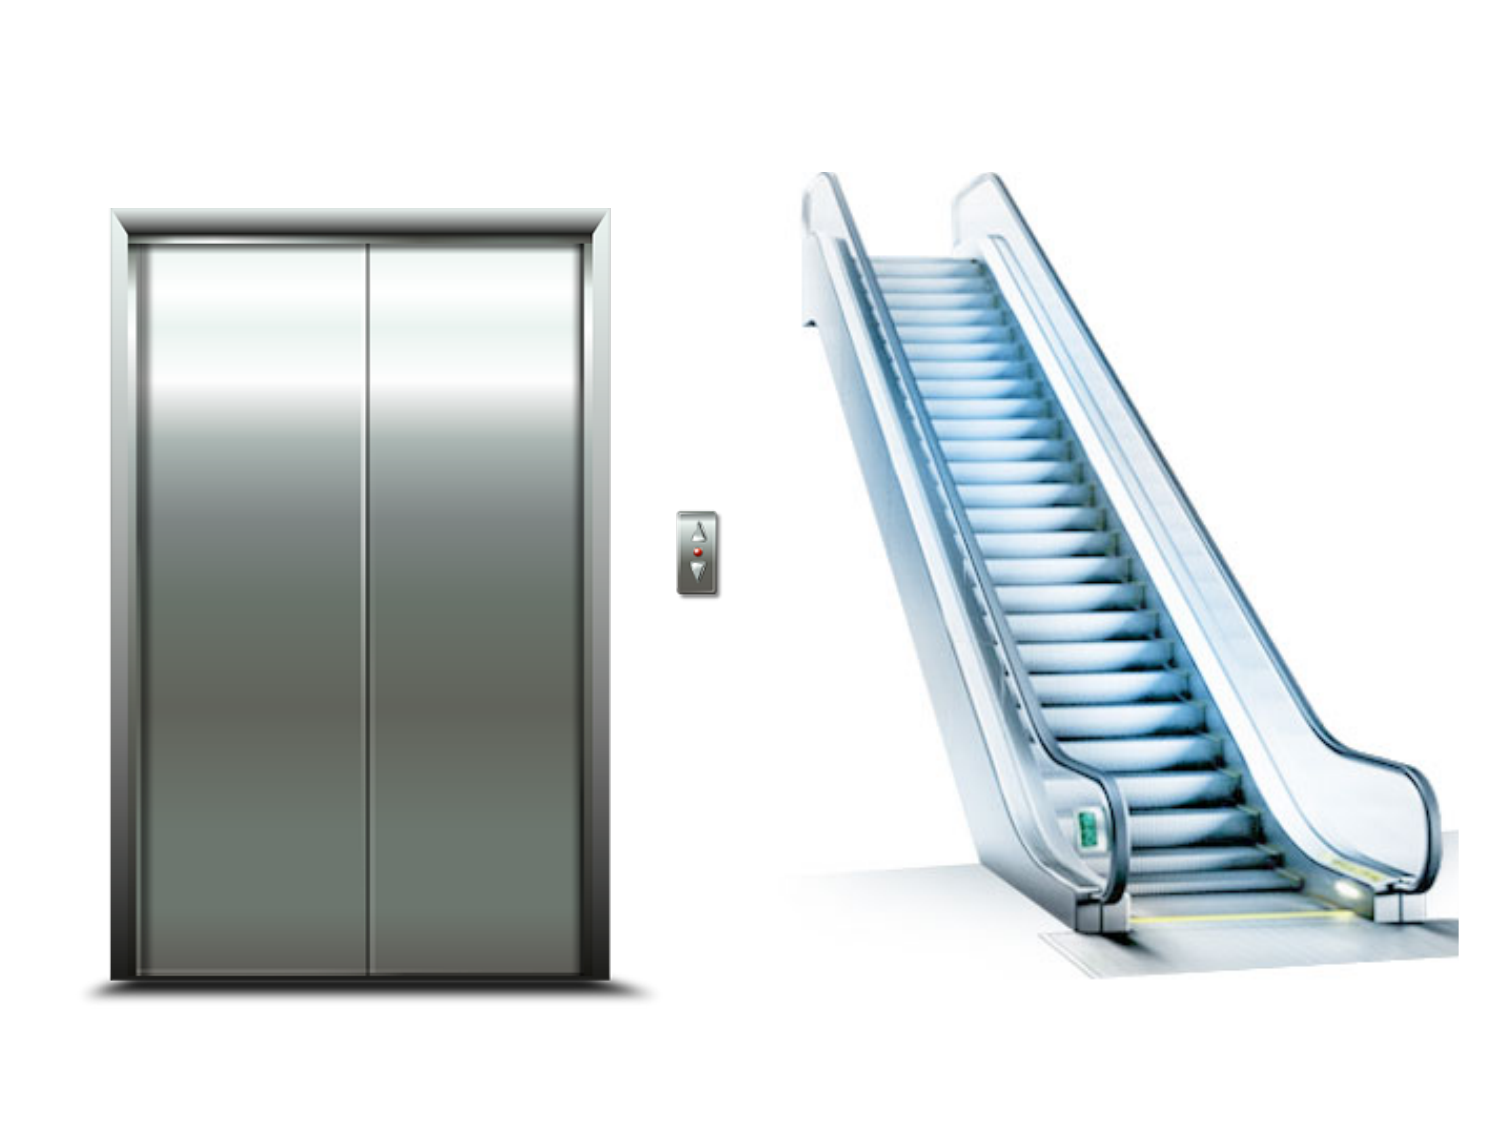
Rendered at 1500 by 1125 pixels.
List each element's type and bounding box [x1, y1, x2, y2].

picture [0, 172, 1459, 1009]
